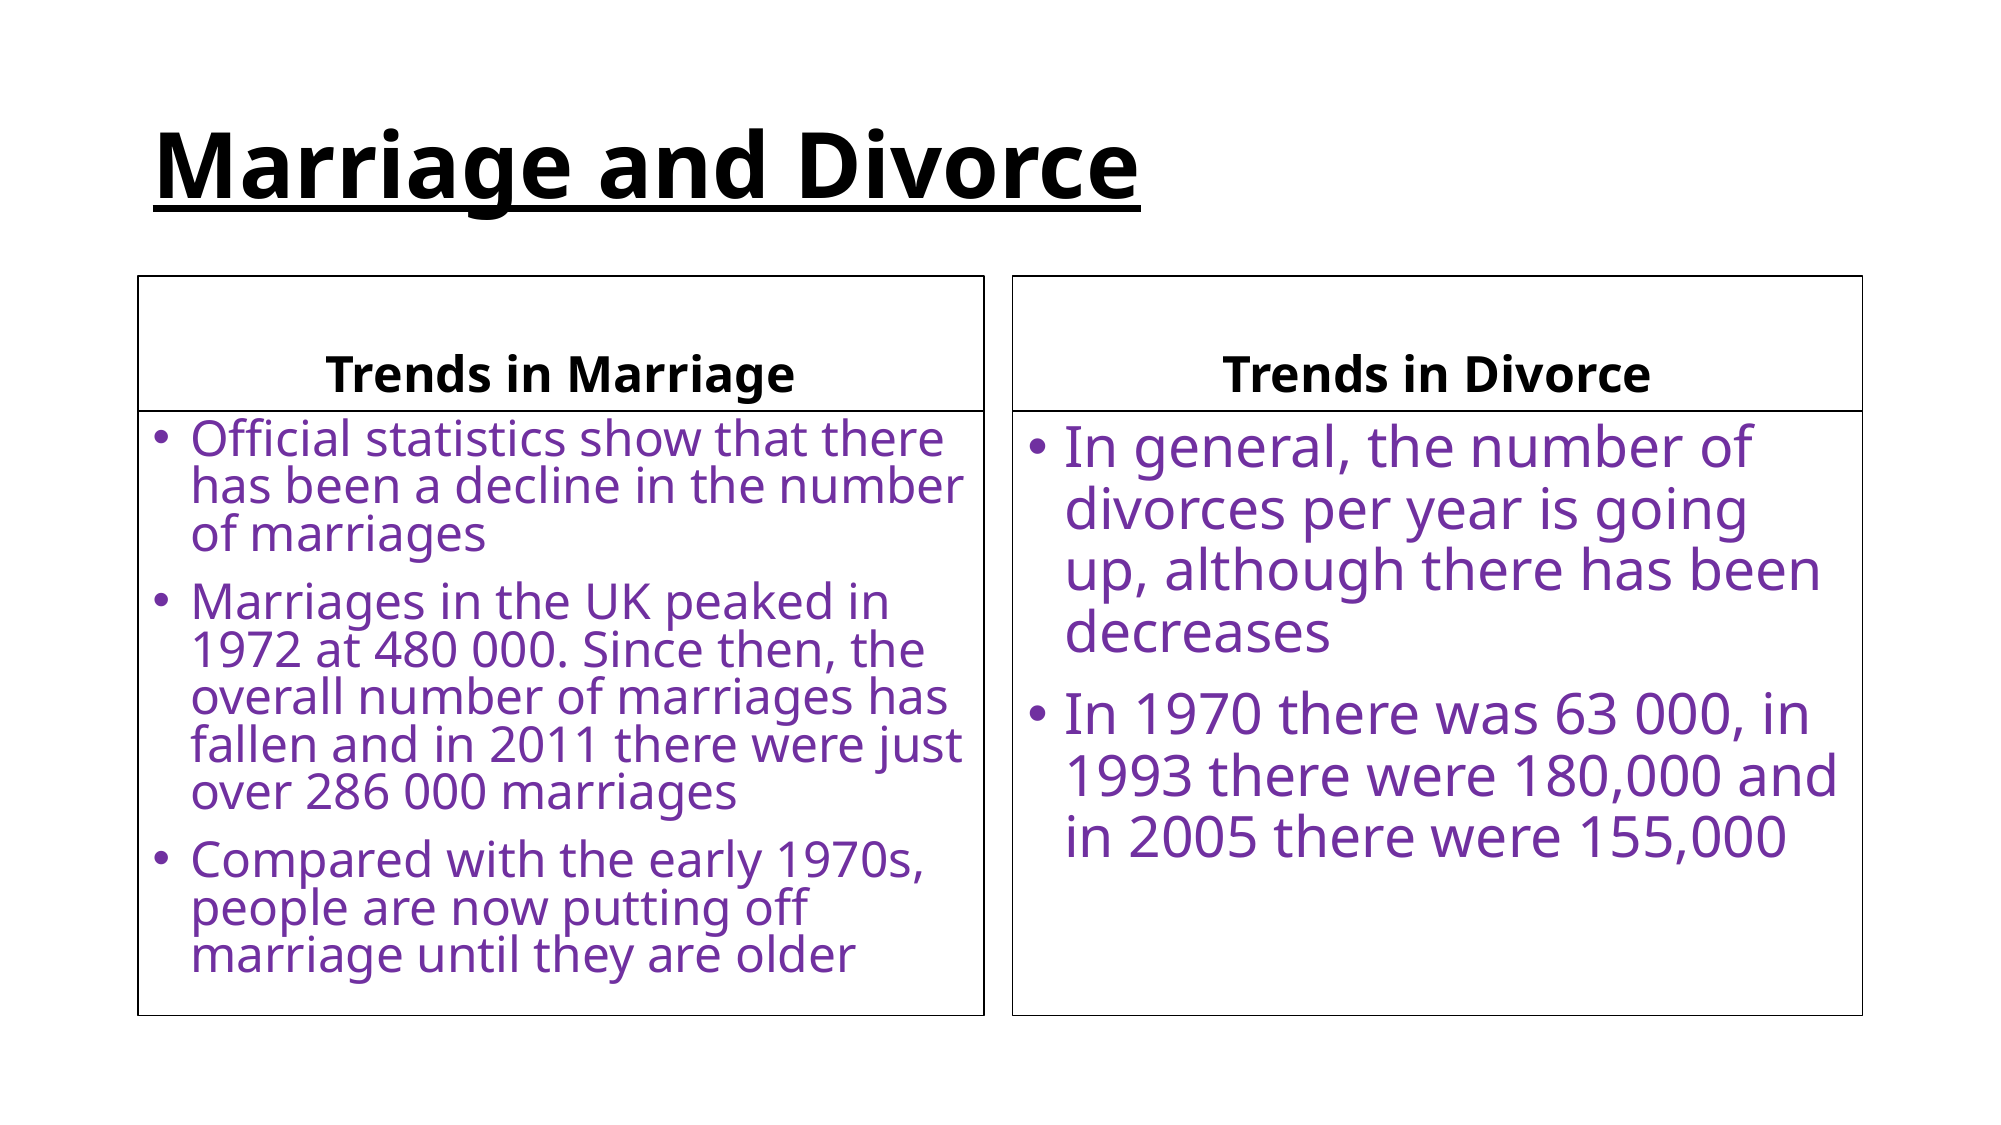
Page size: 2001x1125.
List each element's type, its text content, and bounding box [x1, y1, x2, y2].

list Official statistics show that there has been a decline in the number of marriages Marriages in the UK peaked in 1972 at 480 000. Since then, the overall number of marriages has fallen and in 2011 there were just over 286 000 marriages Compared with the early 1970s, people are now putting off marriage until they are older [137, 410, 984, 1016]
list Trends in Divorce [1012, 275, 1863, 410]
list Trends in Marriage [137, 275, 984, 410]
list In general, the number of divorces per year is going up, although there has been decreases In 1970 there was 63 000, in 1993 there were 180,000 and in 2005 there were 155,000 [1012, 410, 1863, 1016]
title Marriage and Divorce [137, 59, 1863, 278]
